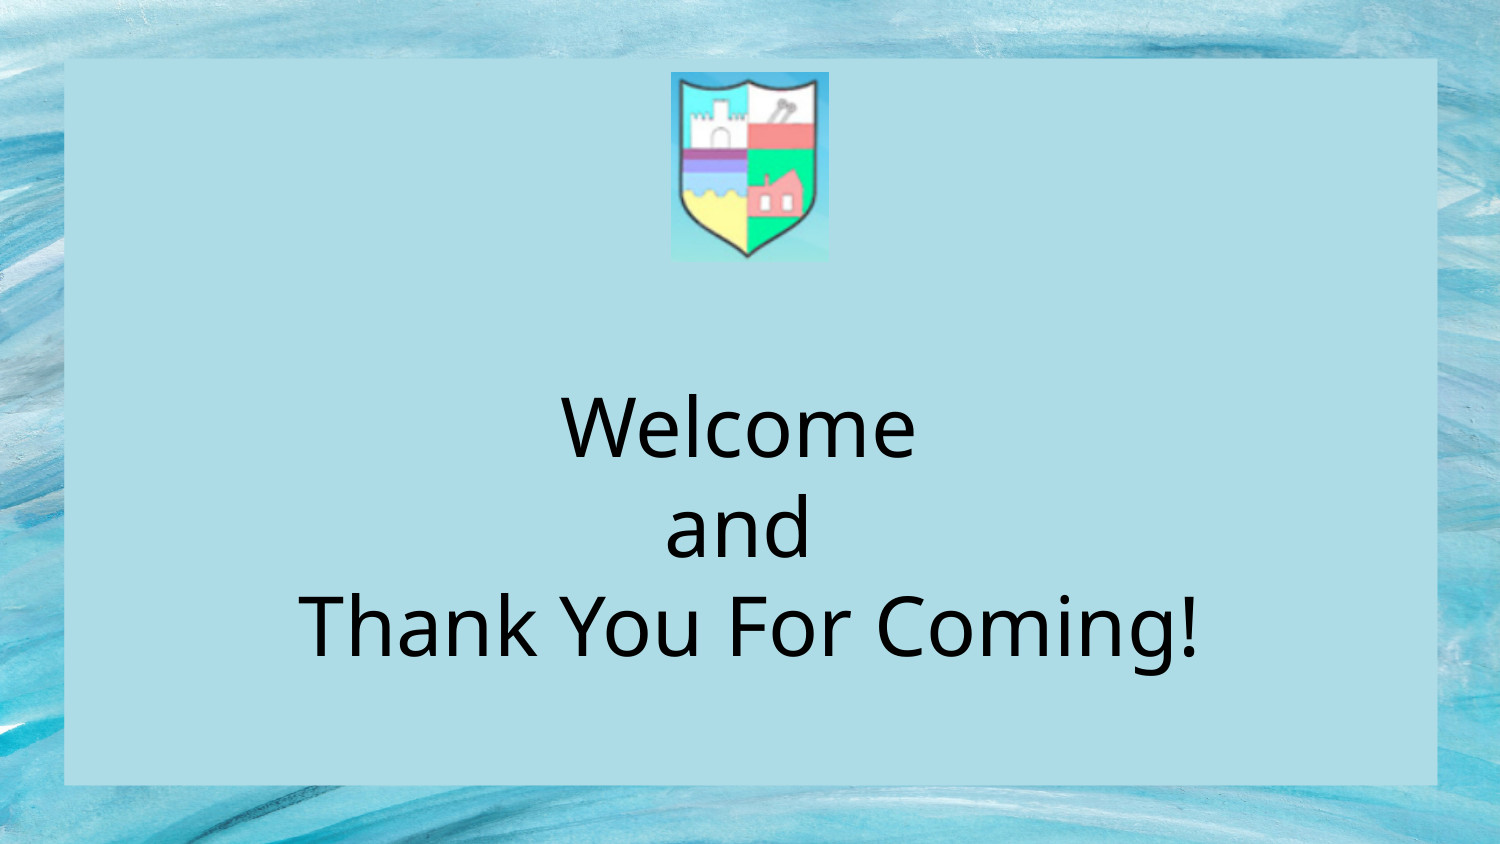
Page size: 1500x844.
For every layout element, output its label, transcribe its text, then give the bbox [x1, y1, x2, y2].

title Welcome and Thank You For Coming! [51, 531, 1449, 689]
picture [0, 0, 1500, 844]
